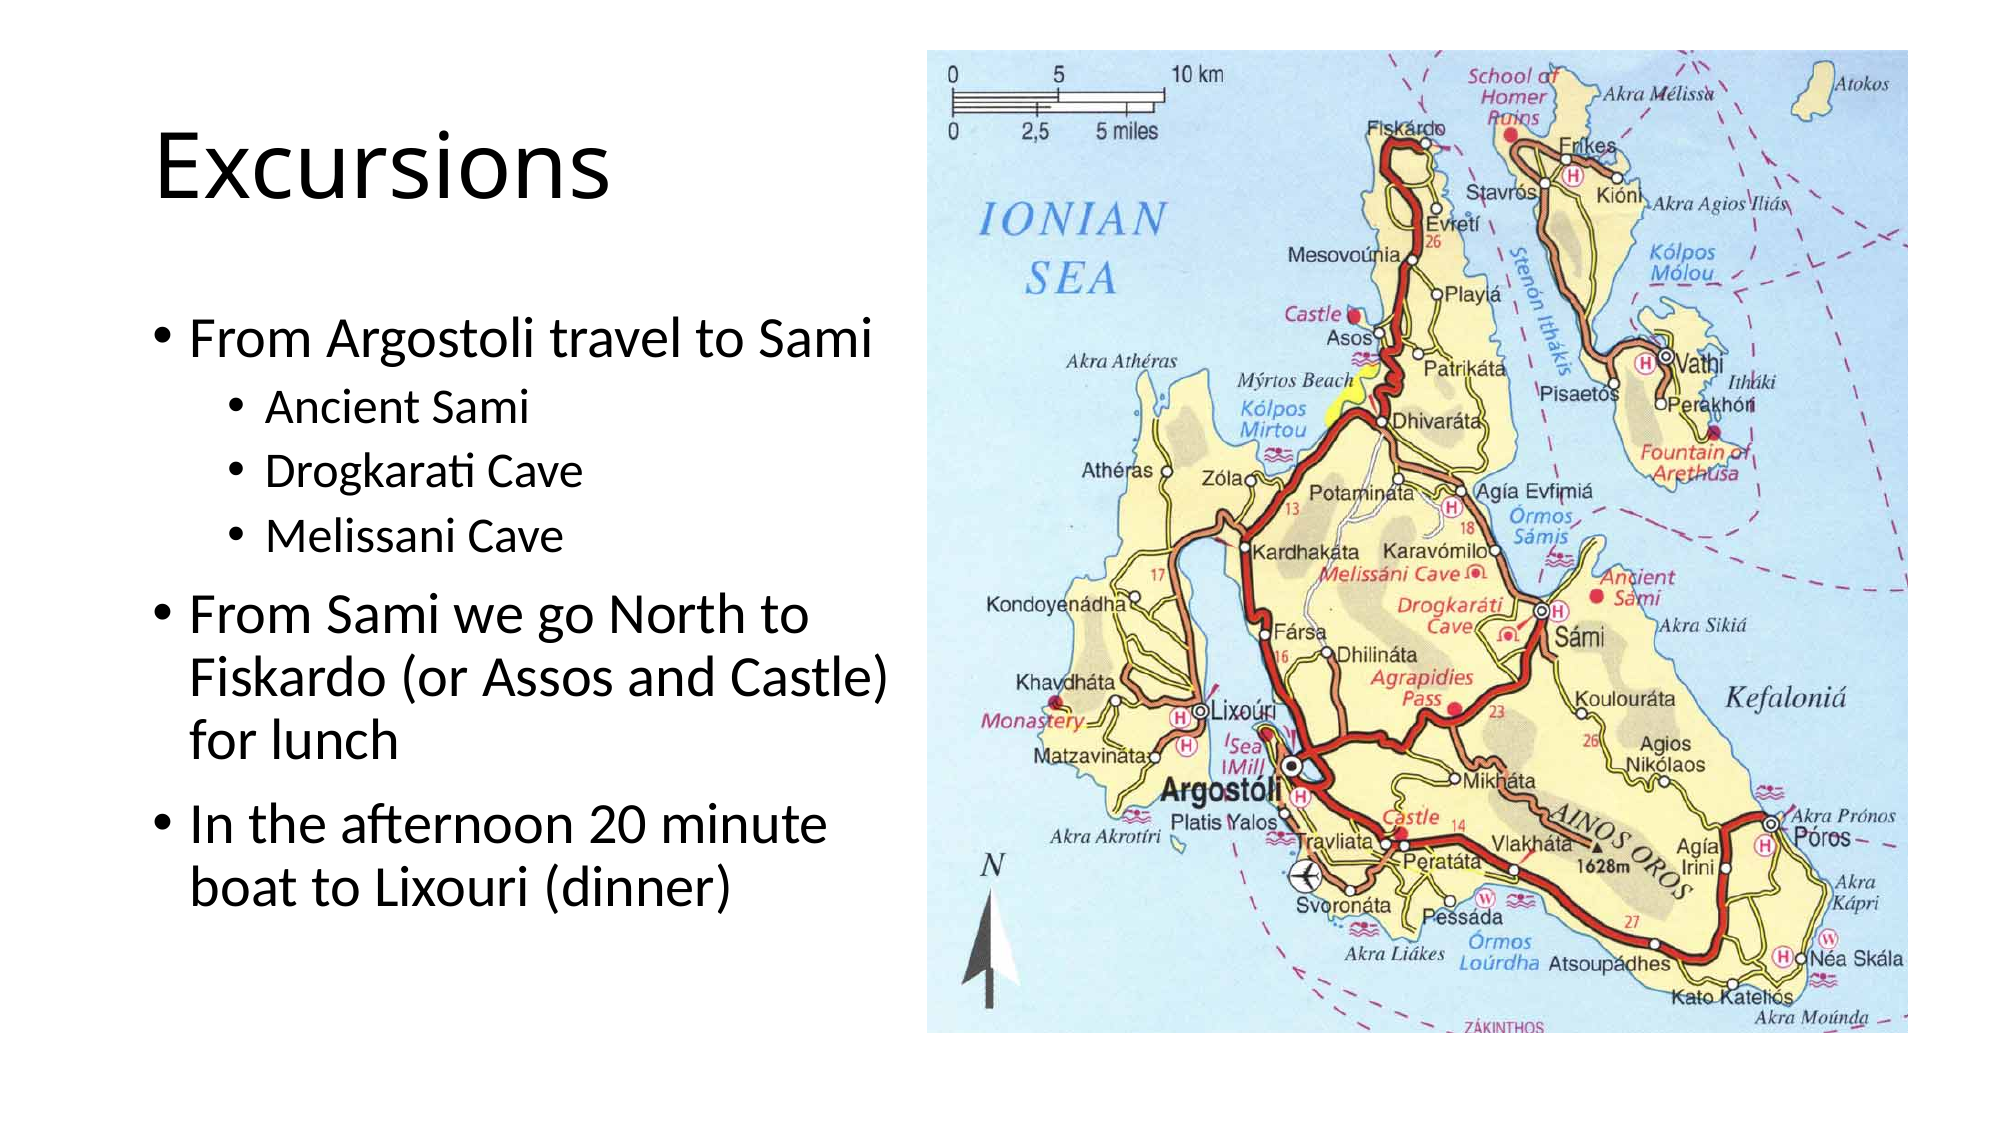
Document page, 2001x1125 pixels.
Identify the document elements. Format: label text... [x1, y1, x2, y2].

picture [927, 50, 1908, 1033]
title Excursions [137, 59, 927, 278]
list From Argostoli travel to Sami Ancient Sami Drogkarati Cave Melissani Cave From Sami we go North to Fiskardo (or Assos and Castle) for lunch In the afternoon 20 minute boat to Lixouri (dinner) [137, 299, 911, 1014]
